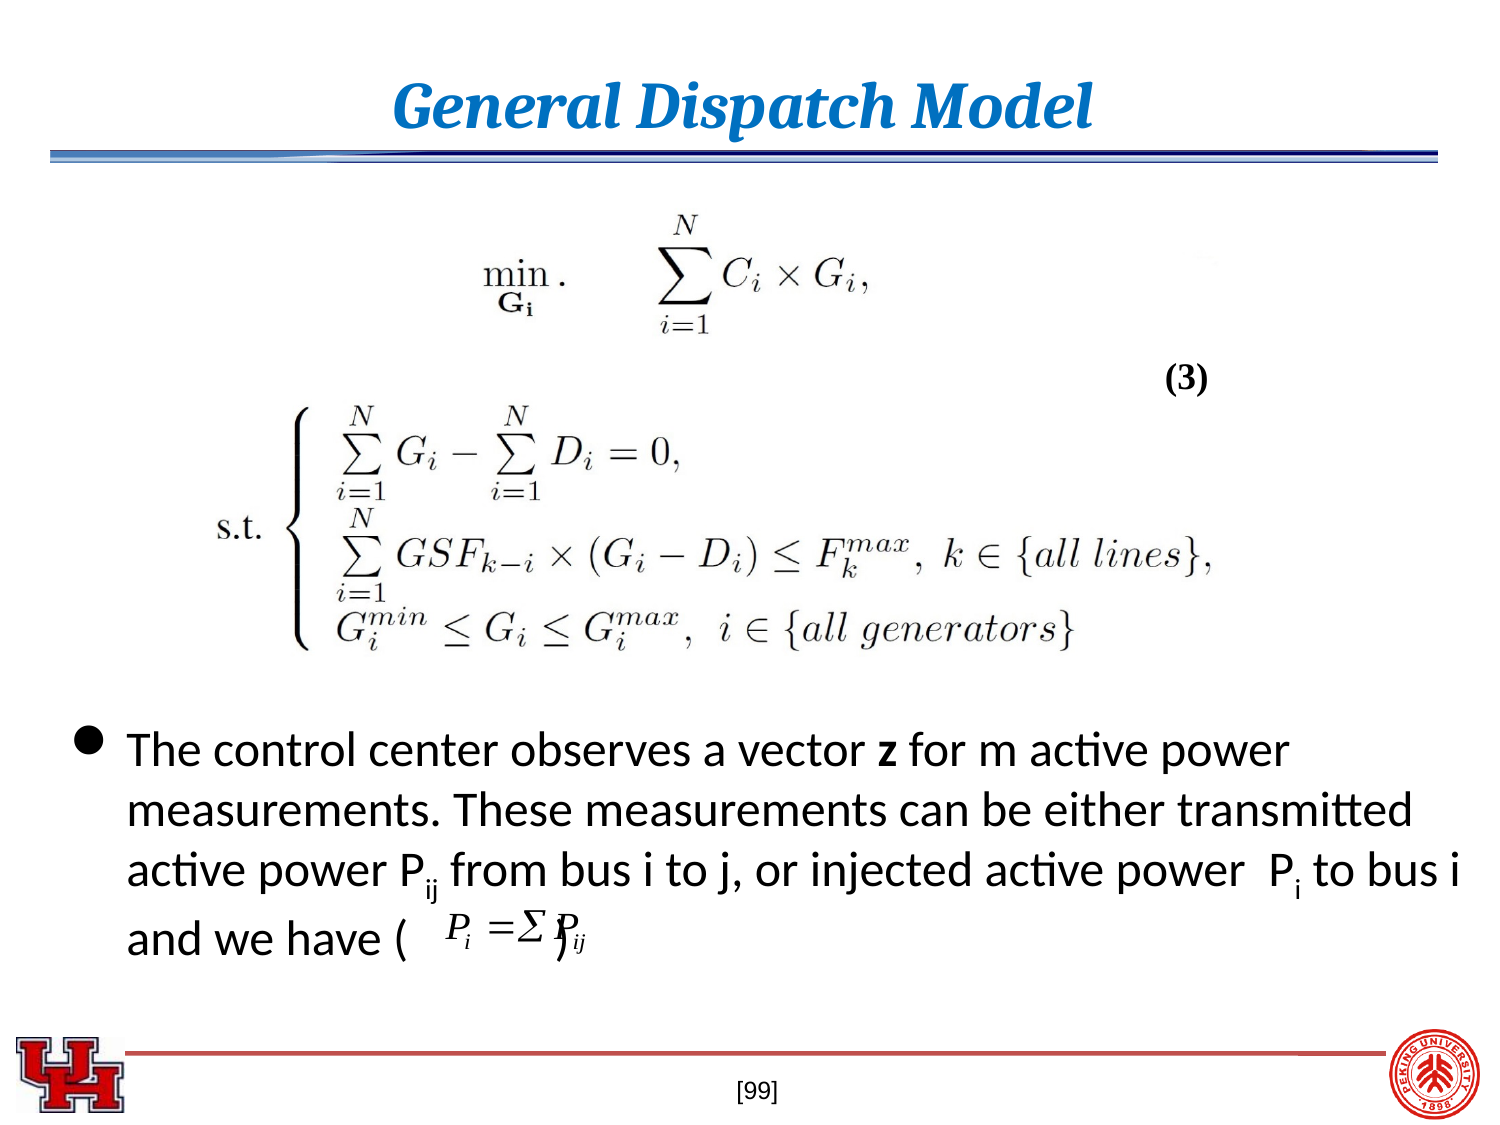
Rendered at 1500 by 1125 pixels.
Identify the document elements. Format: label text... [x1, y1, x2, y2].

title General Dispatch Model [62, 54, 1426, 151]
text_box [437, 901, 597, 963]
picture [50, 150, 1438, 163]
picture [1386, 1027, 1482, 1122]
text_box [210, 202, 1290, 659]
slide_number [99] [693, 1062, 794, 1113]
text_box The control center observes a vector z for m active power measurements. These measurements can be either transmitted active power Pij from bus i to j, or injected active power Pi to bus i and we have ( ) [55, 709, 1477, 1073]
picture [16, 1037, 125, 1113]
